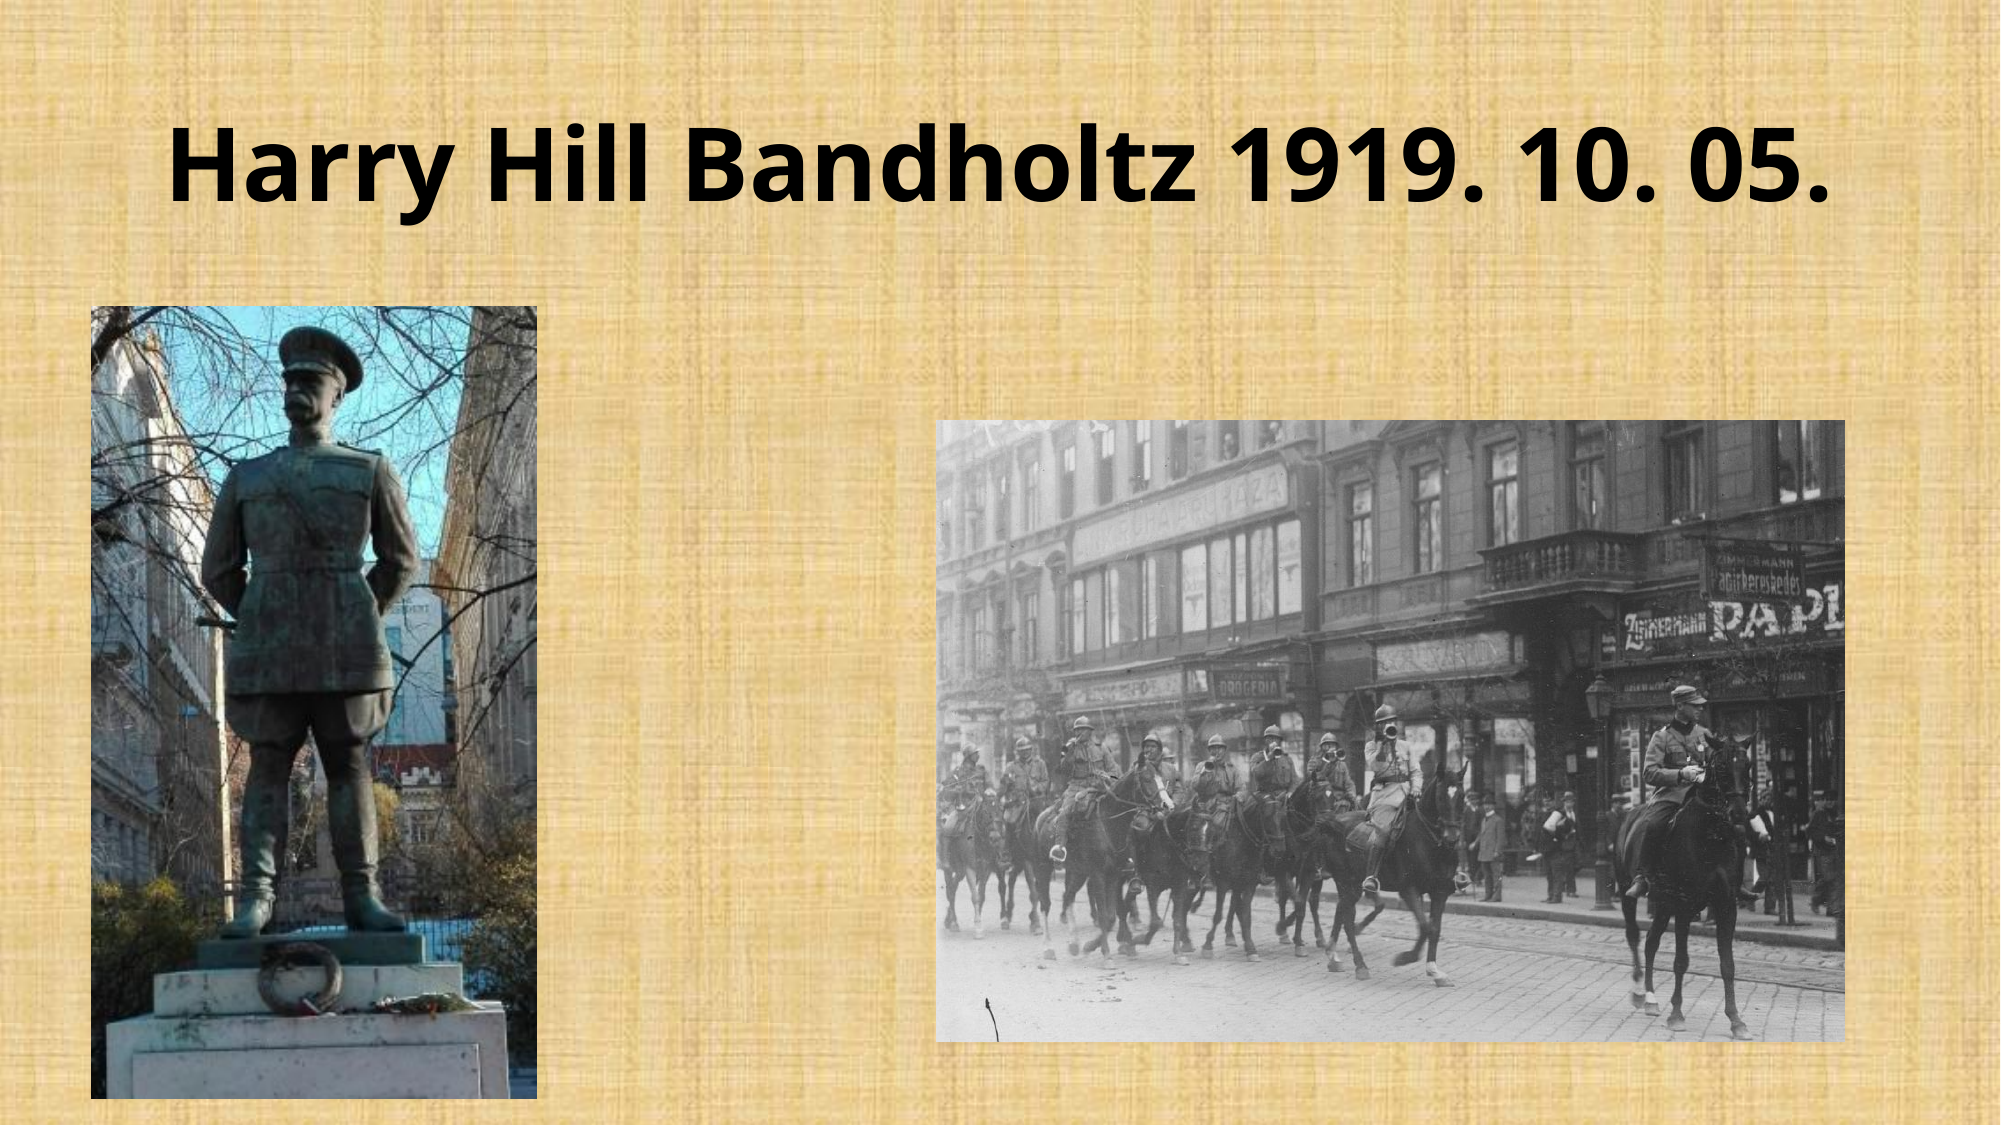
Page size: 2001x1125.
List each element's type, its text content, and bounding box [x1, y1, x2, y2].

title Harry Hill Bandholtz 1919. 10. 05. [137, 59, 1863, 278]
picture [0, 0, 2001, 1125]
